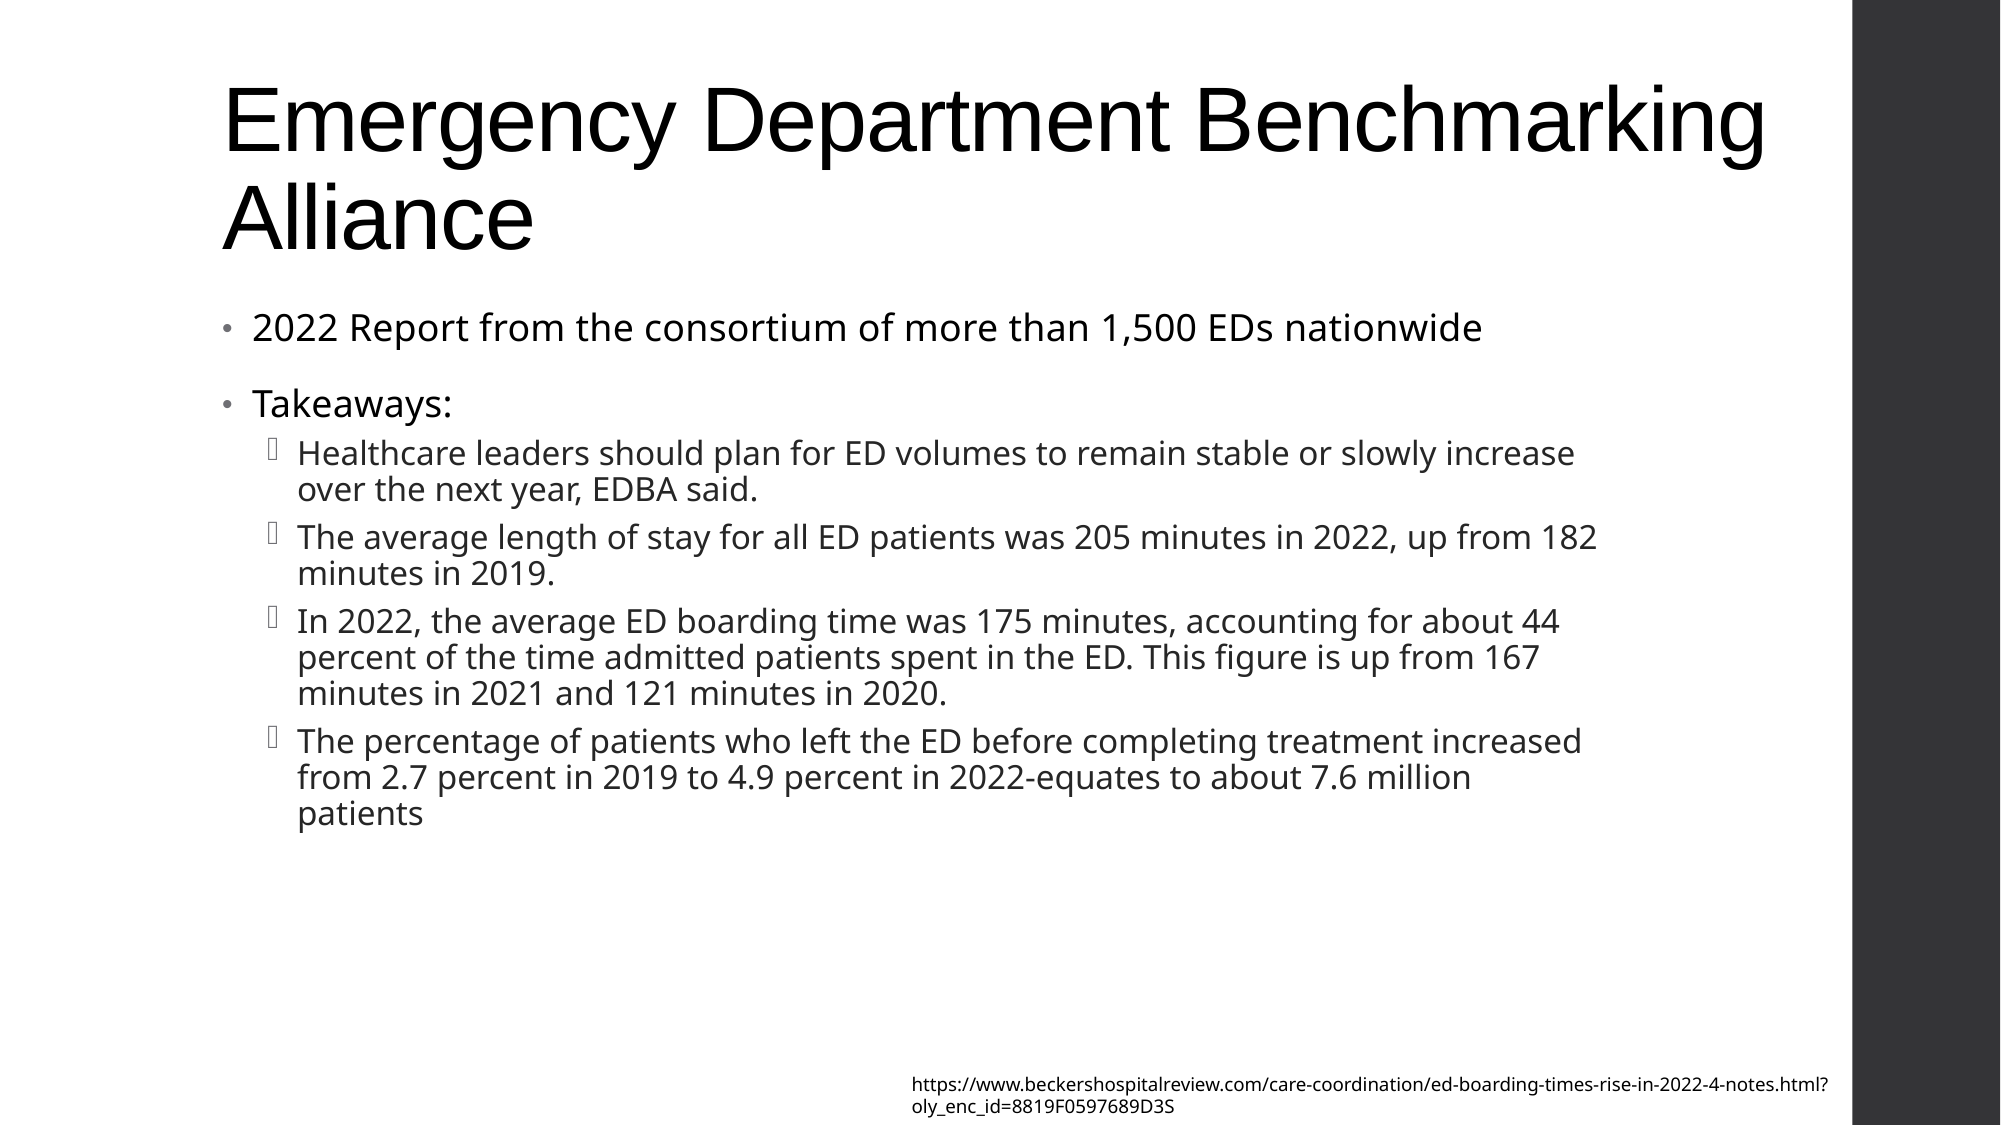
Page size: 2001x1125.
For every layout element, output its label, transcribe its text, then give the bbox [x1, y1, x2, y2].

list 2022 Report from the consortium of more than 1,500 EDs nationwide Takeaways: Healthcare leaders should plan for ED volumes to remain stable or slowly increase over the next year, EDBA said. The average length of stay for all ED patients was 205 minutes in 2022, up from 182 minutes in 2019. In 2022, the average ED boarding time was 175 minutes, accounting for about 44 percent of the time admitted patients spent in the ED. This figure is up from 167 minutes in 2021 and 121 minutes in 2020. The percentage of patients who left the ED before completing treatment increased from 2.7 percent in 2019 to 4.9 percent in 2022-equates to about 7.6 million patients [206, 299, 1617, 1014]
text_box https://www.beckershospitalreview.com/care-coordination/ed-boarding-times-rise-in-2022-4-notes.html?oly_enc_id=8819F0597689D3S [896, 1065, 1980, 1125]
title Emergency Department Benchmarking Alliance [206, 60, 1797, 278]
